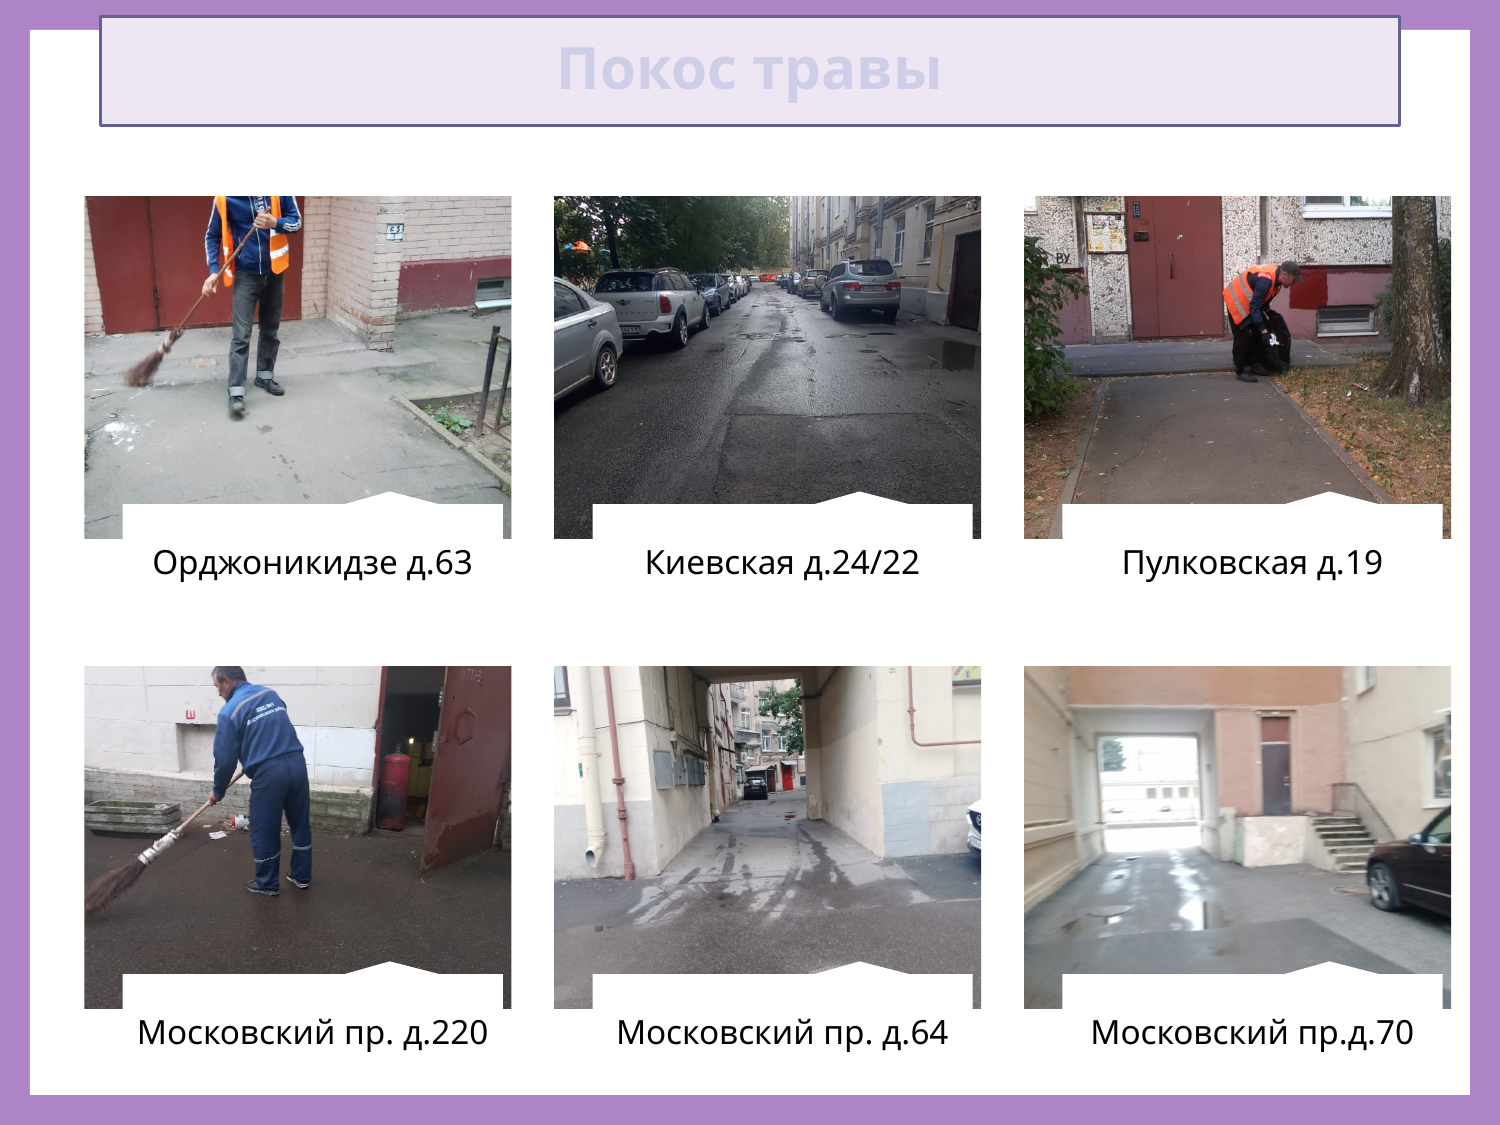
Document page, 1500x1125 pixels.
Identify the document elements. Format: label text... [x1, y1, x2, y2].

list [76, 195, 1460, 1095]
title Покос травы [99, 15, 1401, 127]
